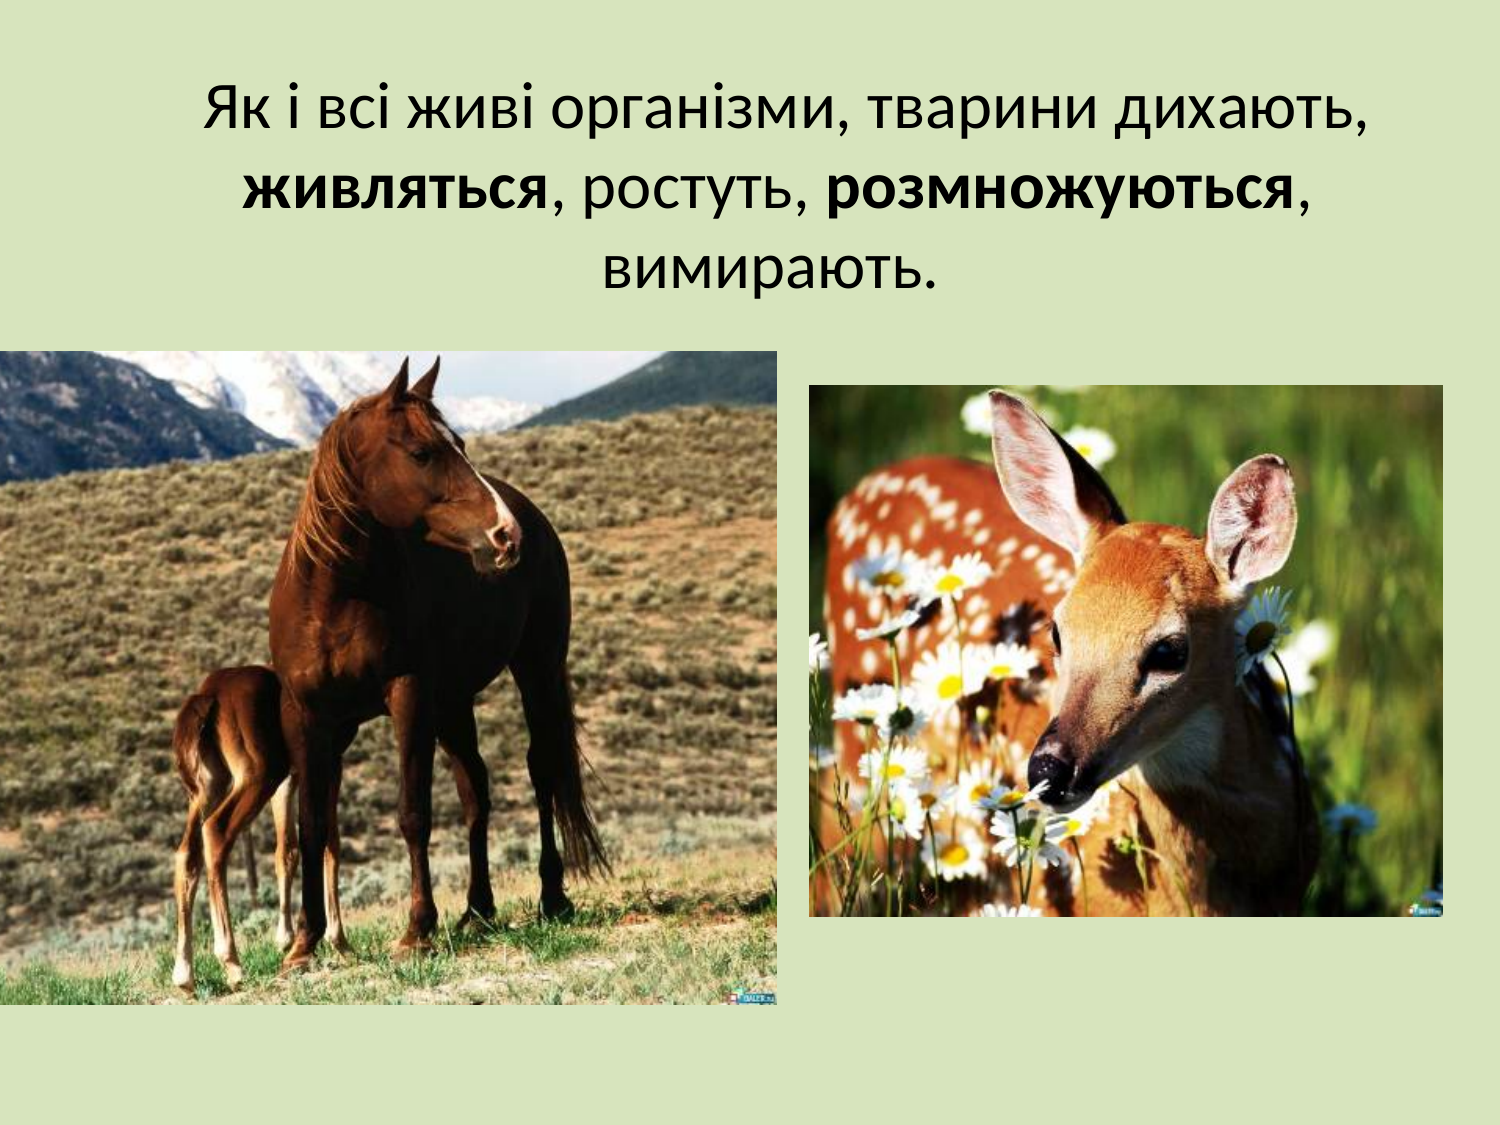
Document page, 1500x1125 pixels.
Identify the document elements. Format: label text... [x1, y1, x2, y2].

picture [0, 351, 777, 1005]
list Як і всі живі організми, тварини дихають, живляться, ростуть, розмножуються, вимирають. [75, 54, 1425, 1005]
picture [808, 385, 1443, 918]
